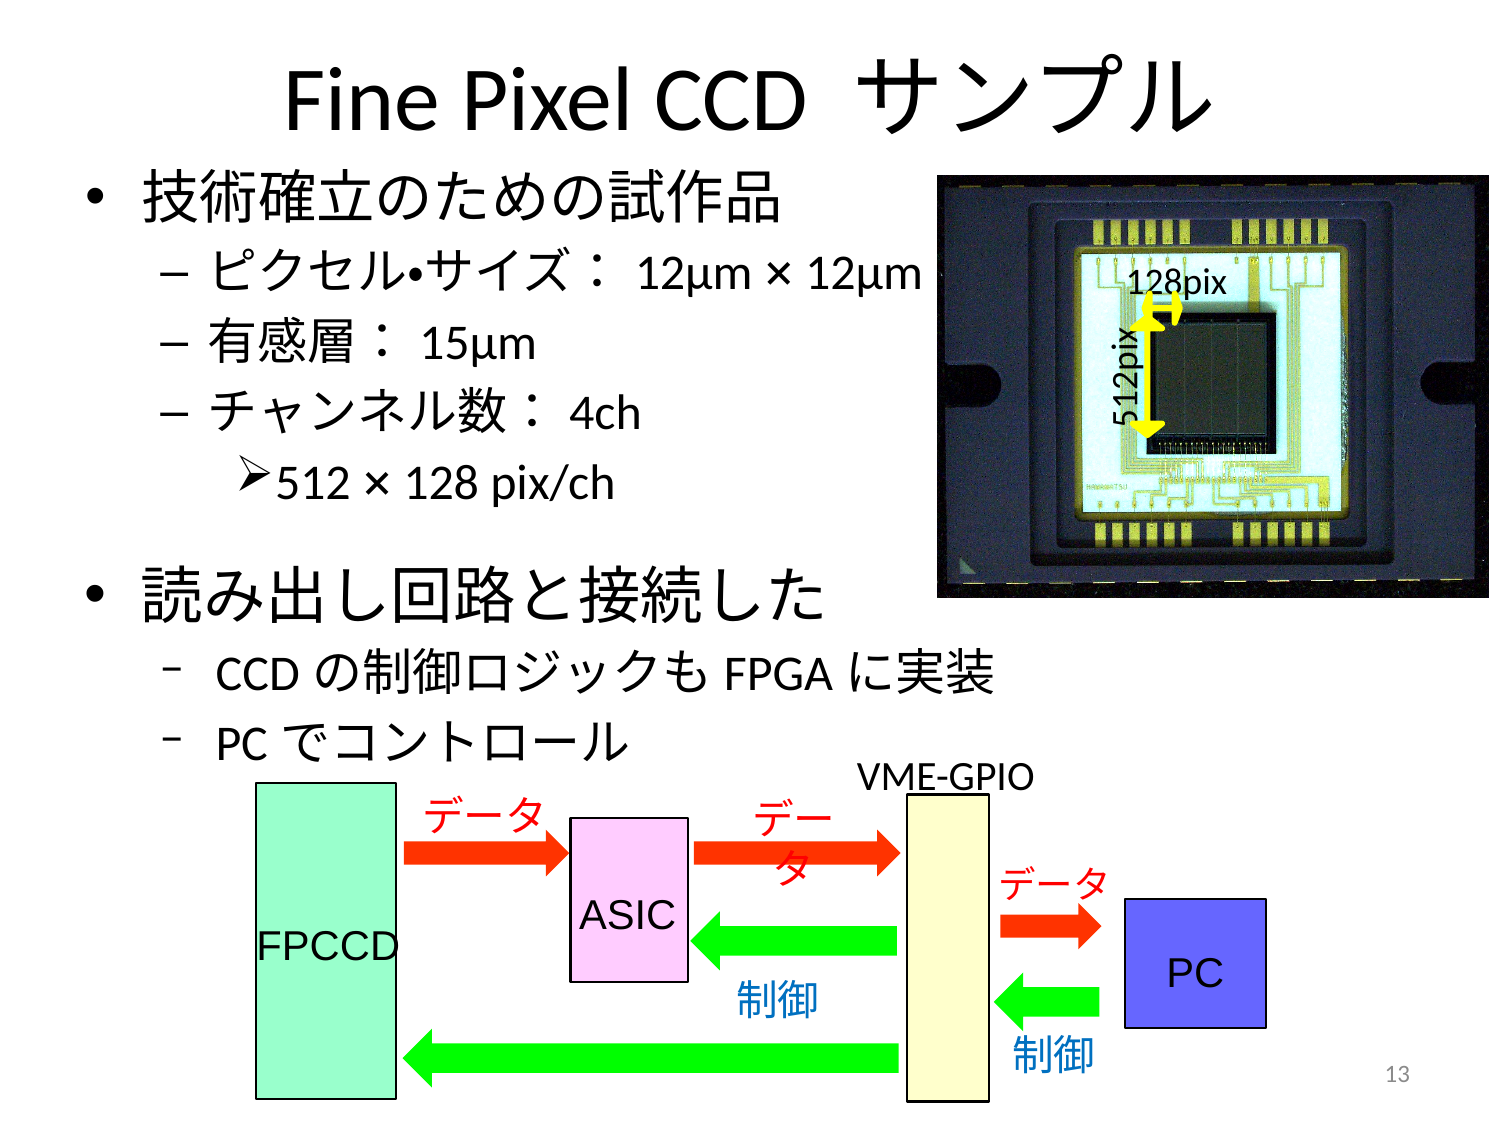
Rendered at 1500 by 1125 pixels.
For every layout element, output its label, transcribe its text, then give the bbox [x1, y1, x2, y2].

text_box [227, 741, 1266, 1102]
list 技術確立のための試作品 ピクセル・サイズ：12μm × 12μm 有感層：15μm チャンネル数：4ch 512 × 128 pix/ch [70, 152, 1421, 548]
title Fine Pixel CCD サンプル [75, 0, 1425, 174]
slide_number 13 [1268, 1042, 1425, 1103]
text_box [937, 175, 1489, 598]
text_box 読み出し回路と接続した CCDの制御ロジックもFPGAに実装 PCでコントロール [69, 548, 1078, 842]
